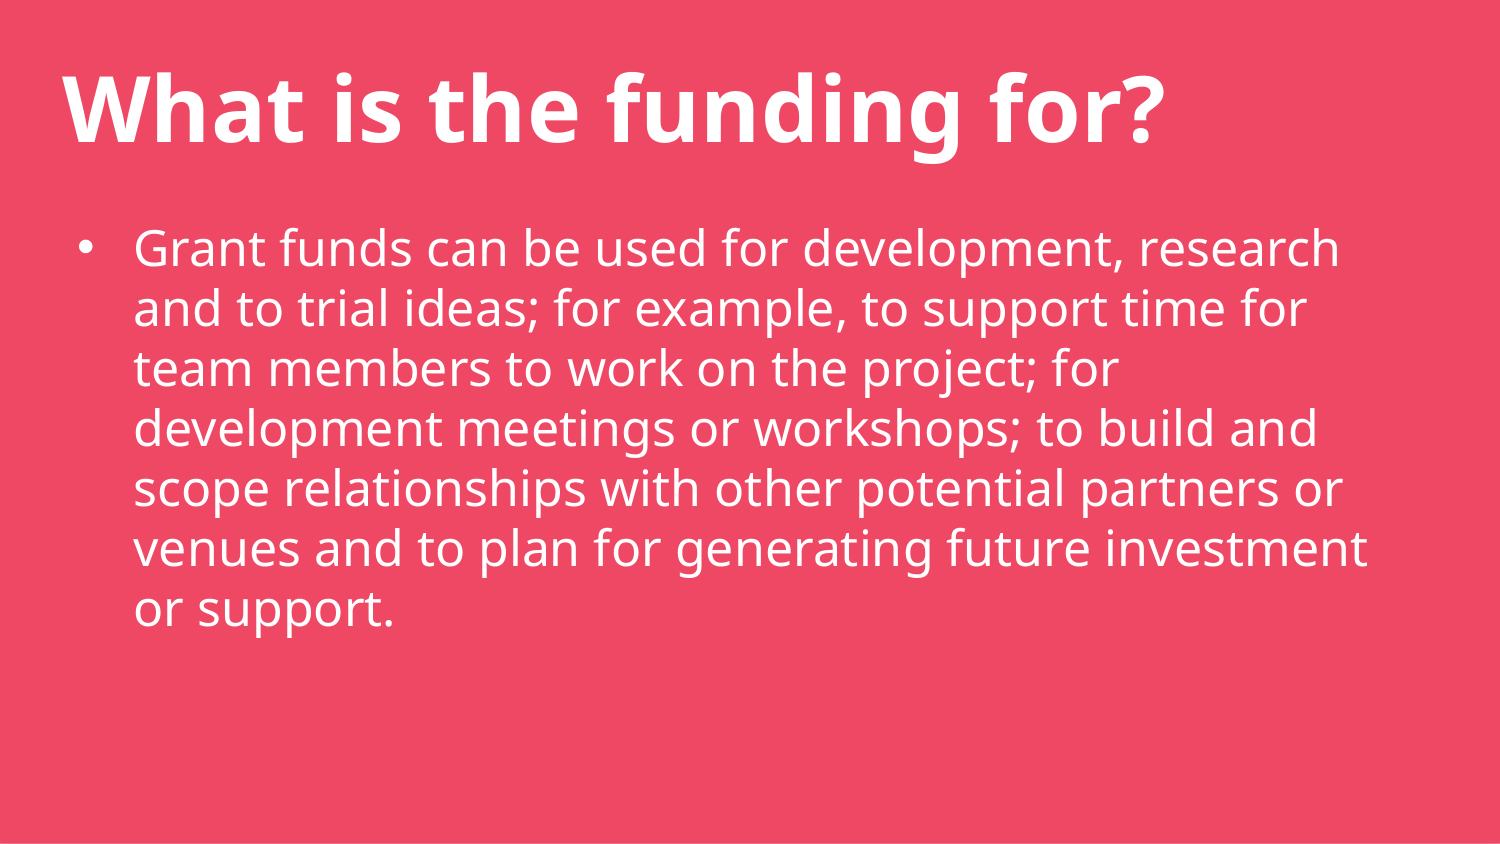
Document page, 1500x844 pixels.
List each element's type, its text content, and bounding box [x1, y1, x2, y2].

text_box Grant funds can be used for development, research and to trial ideas; for example, to support time for team members to work on the project; for development meetings or workshops; to build and scope relationships with other potential partners or venues and to plan for generating future investment or support. [62, 209, 1441, 824]
text_box What is the funding for? [47, 43, 1412, 169]
